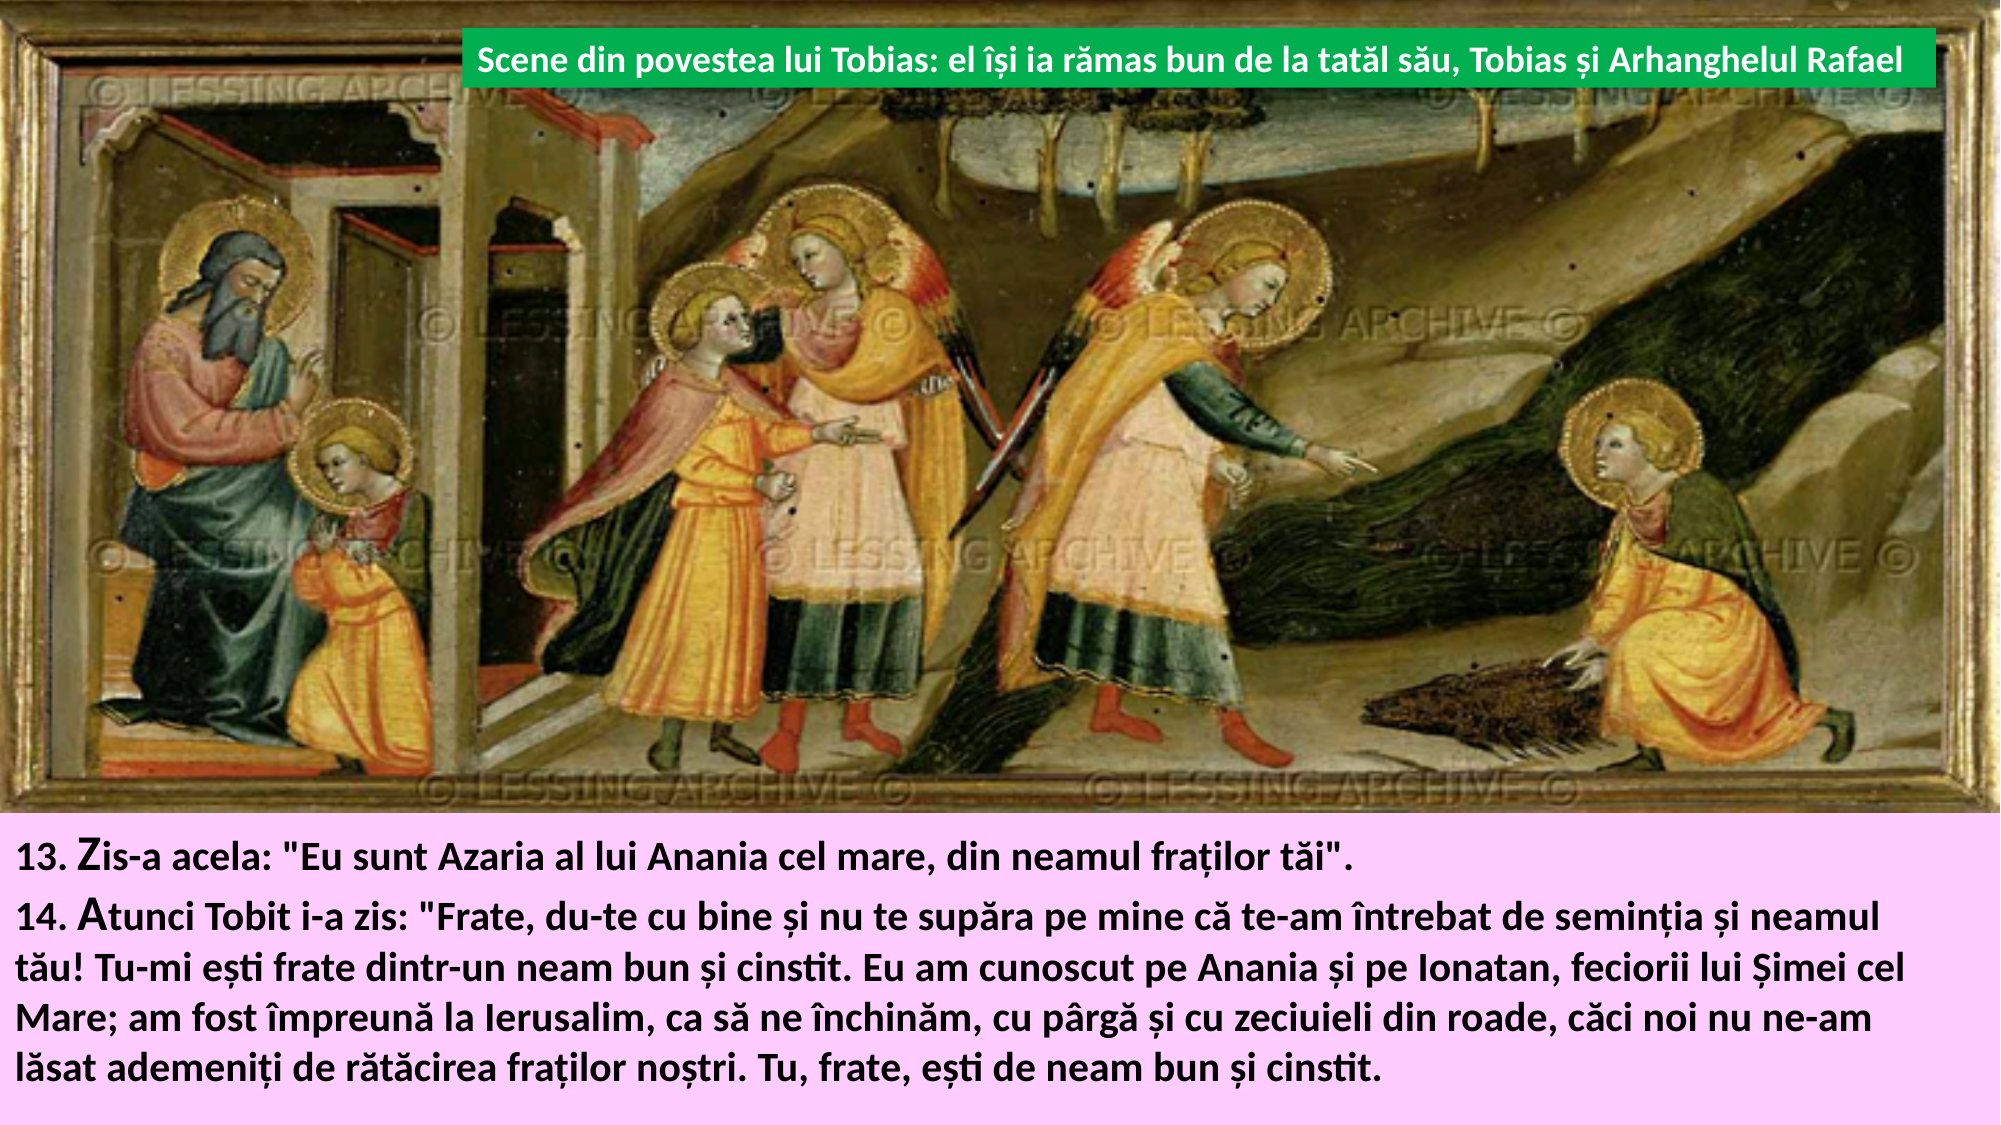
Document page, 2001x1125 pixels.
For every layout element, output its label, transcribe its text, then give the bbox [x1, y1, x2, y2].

text_box 13. Zis-a acela: "Eu sunt Azaria al lui Anania cel mare, din neamul fraţilor tăi". 14. Atunci Tobit i-a zis: "Frate, du-te cu bine şi nu te supăra pe mine că te-am întrebat de seminţia şi neamul tău! Tu-mi eşti frate dintr-un neam bun şi cinstit. Eu am cunoscut pe Anania şi pe Ionatan, feciorii lui Şimei cel Mare; am fost împreună la Ierusalim, ca să ne închinăm, cu pârgă şi cu zeciuieli din roade, căci noi nu ne-am lăsat ademeniţi de rătăcirea fraţilor noştri. Tu, frate, eşti de neam bun şi cinstit. [0, 813, 1977, 1098]
picture [0, 0, 2000, 813]
